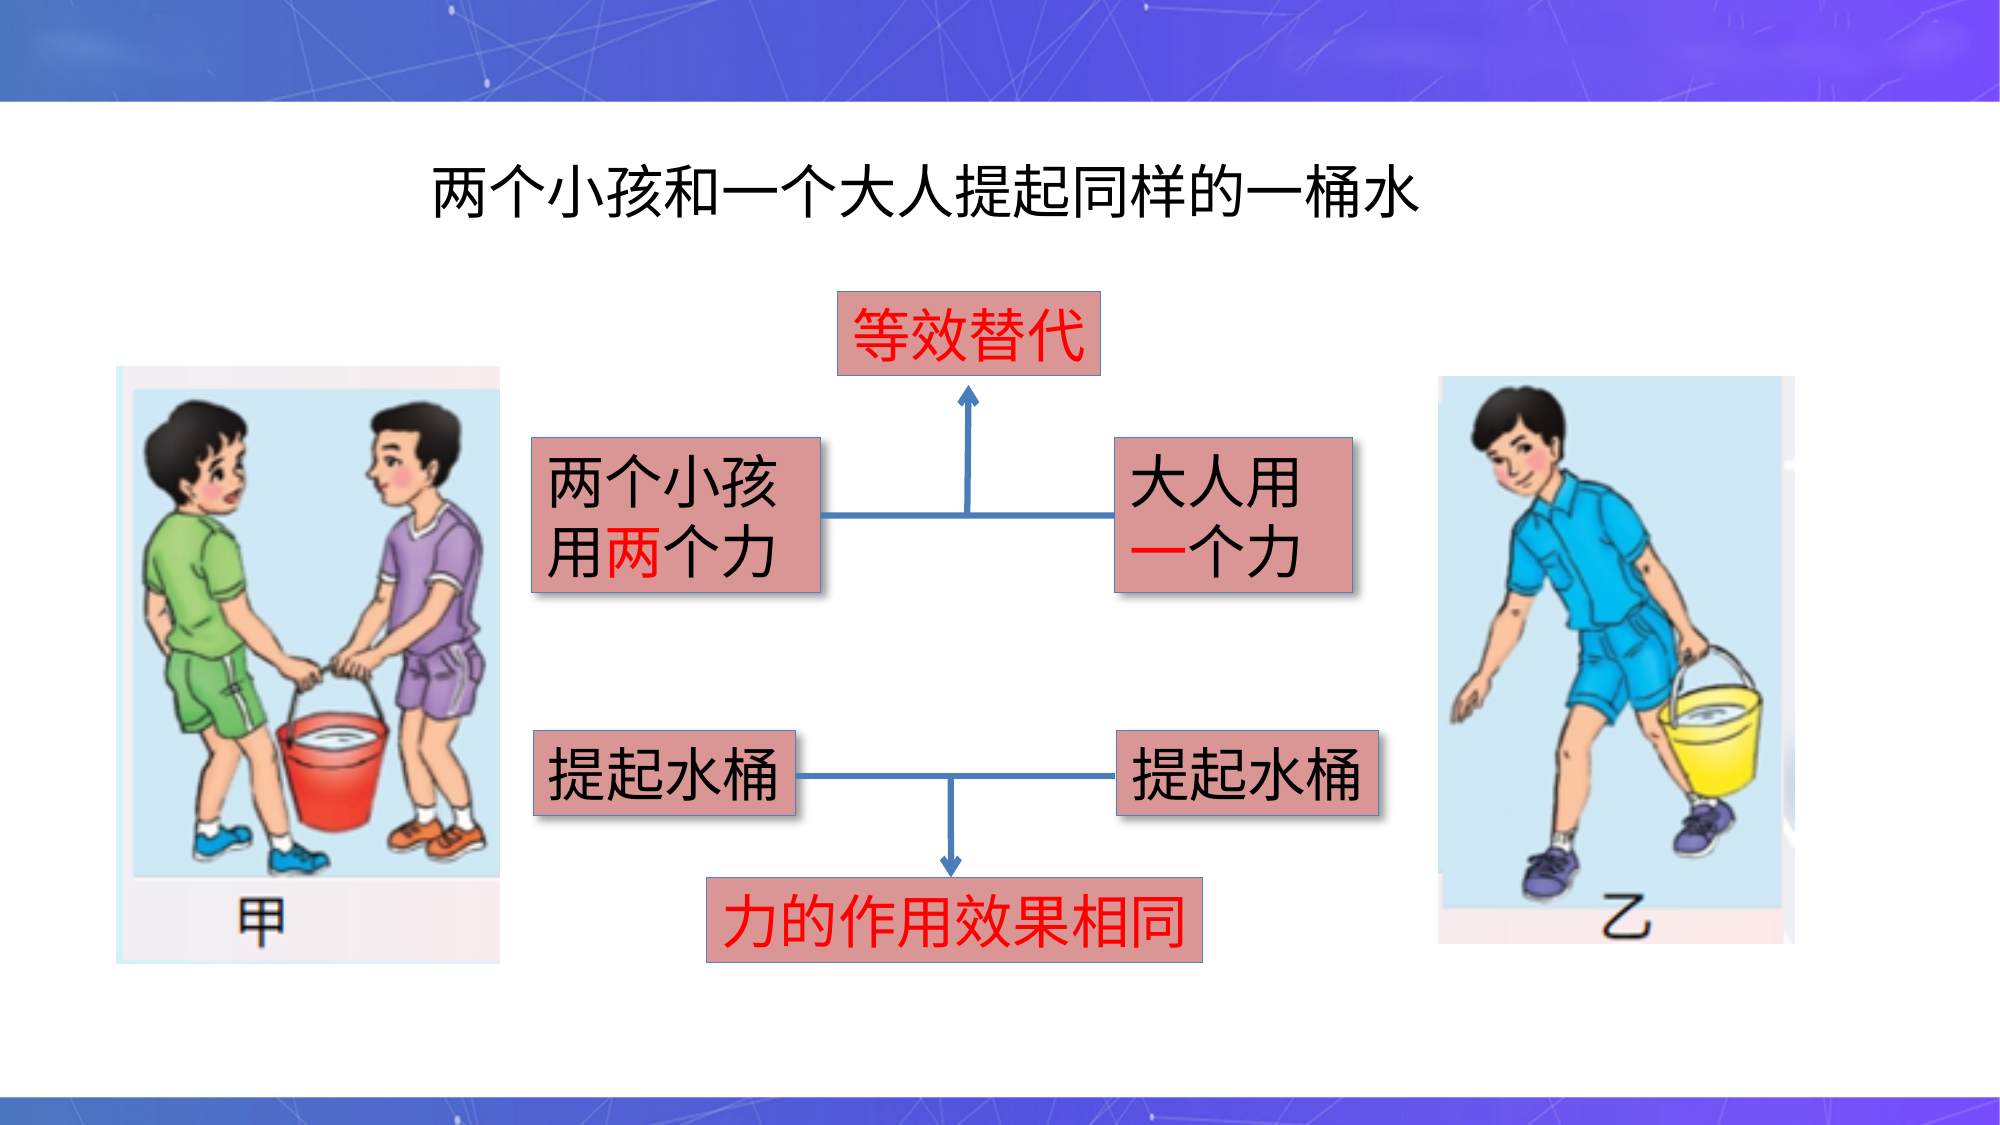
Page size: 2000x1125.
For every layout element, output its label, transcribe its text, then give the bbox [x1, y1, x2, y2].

text_box 大人用一个力 [1114, 437, 1353, 593]
text_box 两个小孩和一个大人提起同样的一桶水 [415, 148, 1469, 303]
text_box 两个小孩用两个力 [531, 437, 821, 593]
picture [0, 0, 2000, 1125]
text_box 提起水桶 [1116, 730, 1379, 816]
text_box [703, 775, 1206, 964]
text_box 提起水桶 [533, 730, 796, 816]
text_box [820, 290, 1115, 516]
